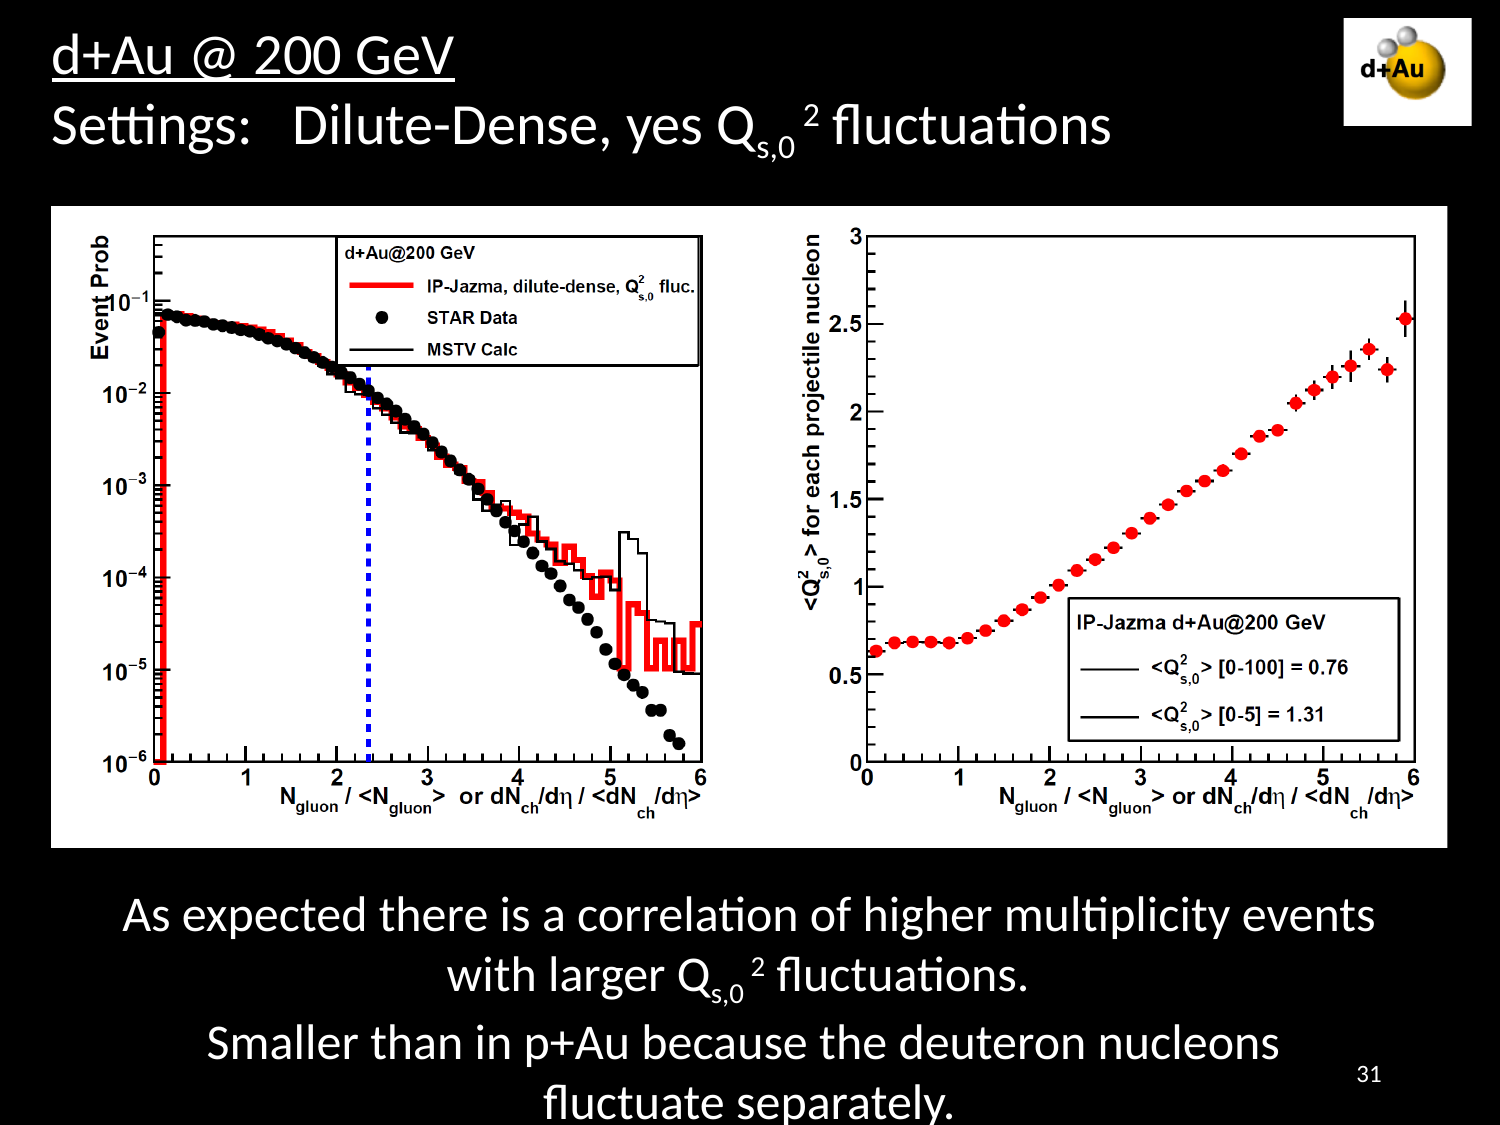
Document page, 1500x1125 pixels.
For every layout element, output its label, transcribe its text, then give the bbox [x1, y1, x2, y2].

picture [51, 206, 1448, 848]
text_box d+Au @ 200 GeV Settings: Dilute-Dense, yes Qs,0 2 fluctuations [37, 8, 1489, 173]
picture [1343, 18, 1472, 126]
text_box As expected there is a correlation of higher multiplicity events with larger Qs,0 2 fluctuations. Smaller than in p+Au because the deuteron nucleons fluctuate separately. [58, 848, 1440, 1125]
